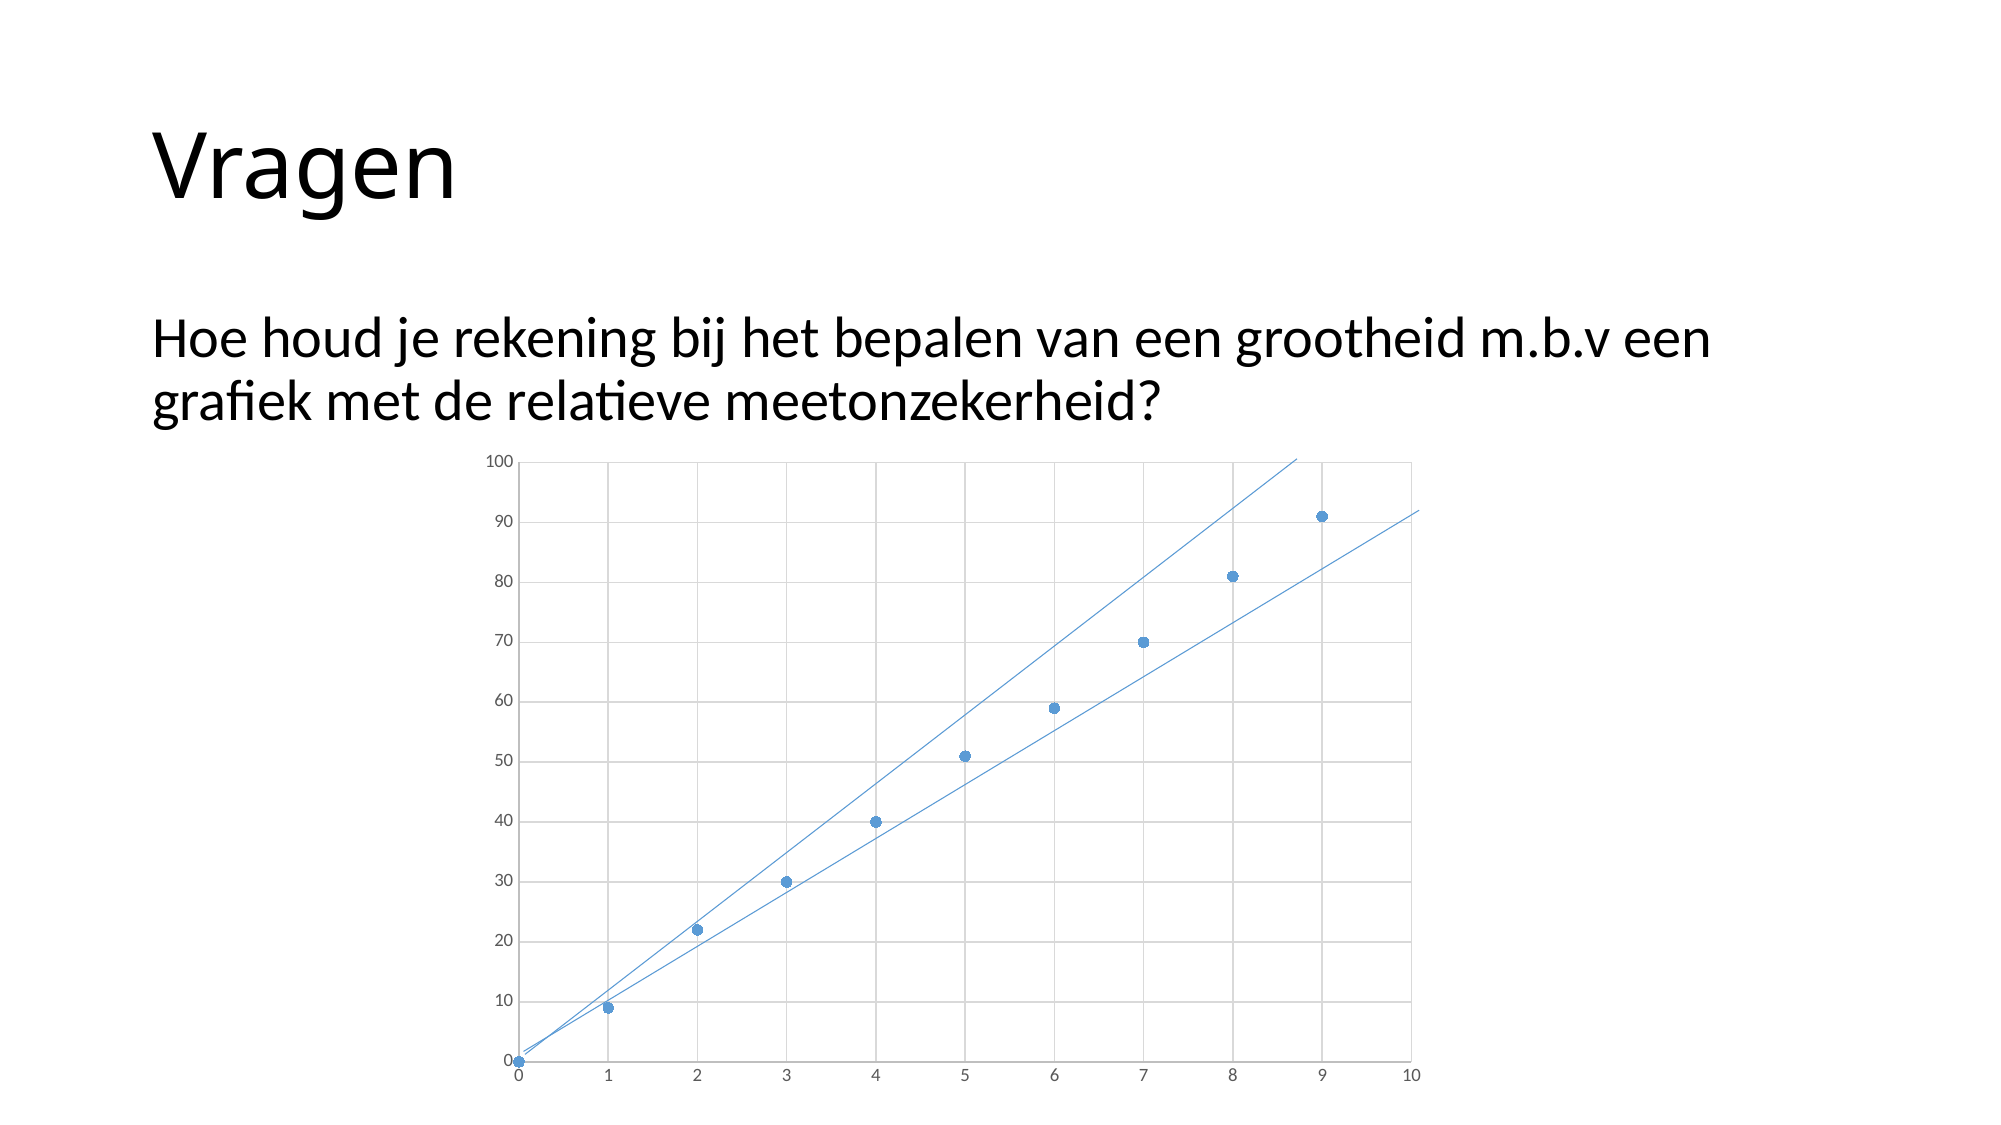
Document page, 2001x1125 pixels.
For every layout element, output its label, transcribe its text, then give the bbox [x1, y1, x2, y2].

chart [465, 439, 1441, 1100]
title Vragen [137, 59, 1863, 278]
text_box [1298, 510, 1420, 1052]
list Hoe houd je rekening bij het bepalen van een grootheid m.b.v een grafiek met de relatieve meetonzekerheid? [137, 299, 1863, 1014]
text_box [524, 458, 1298, 1055]
